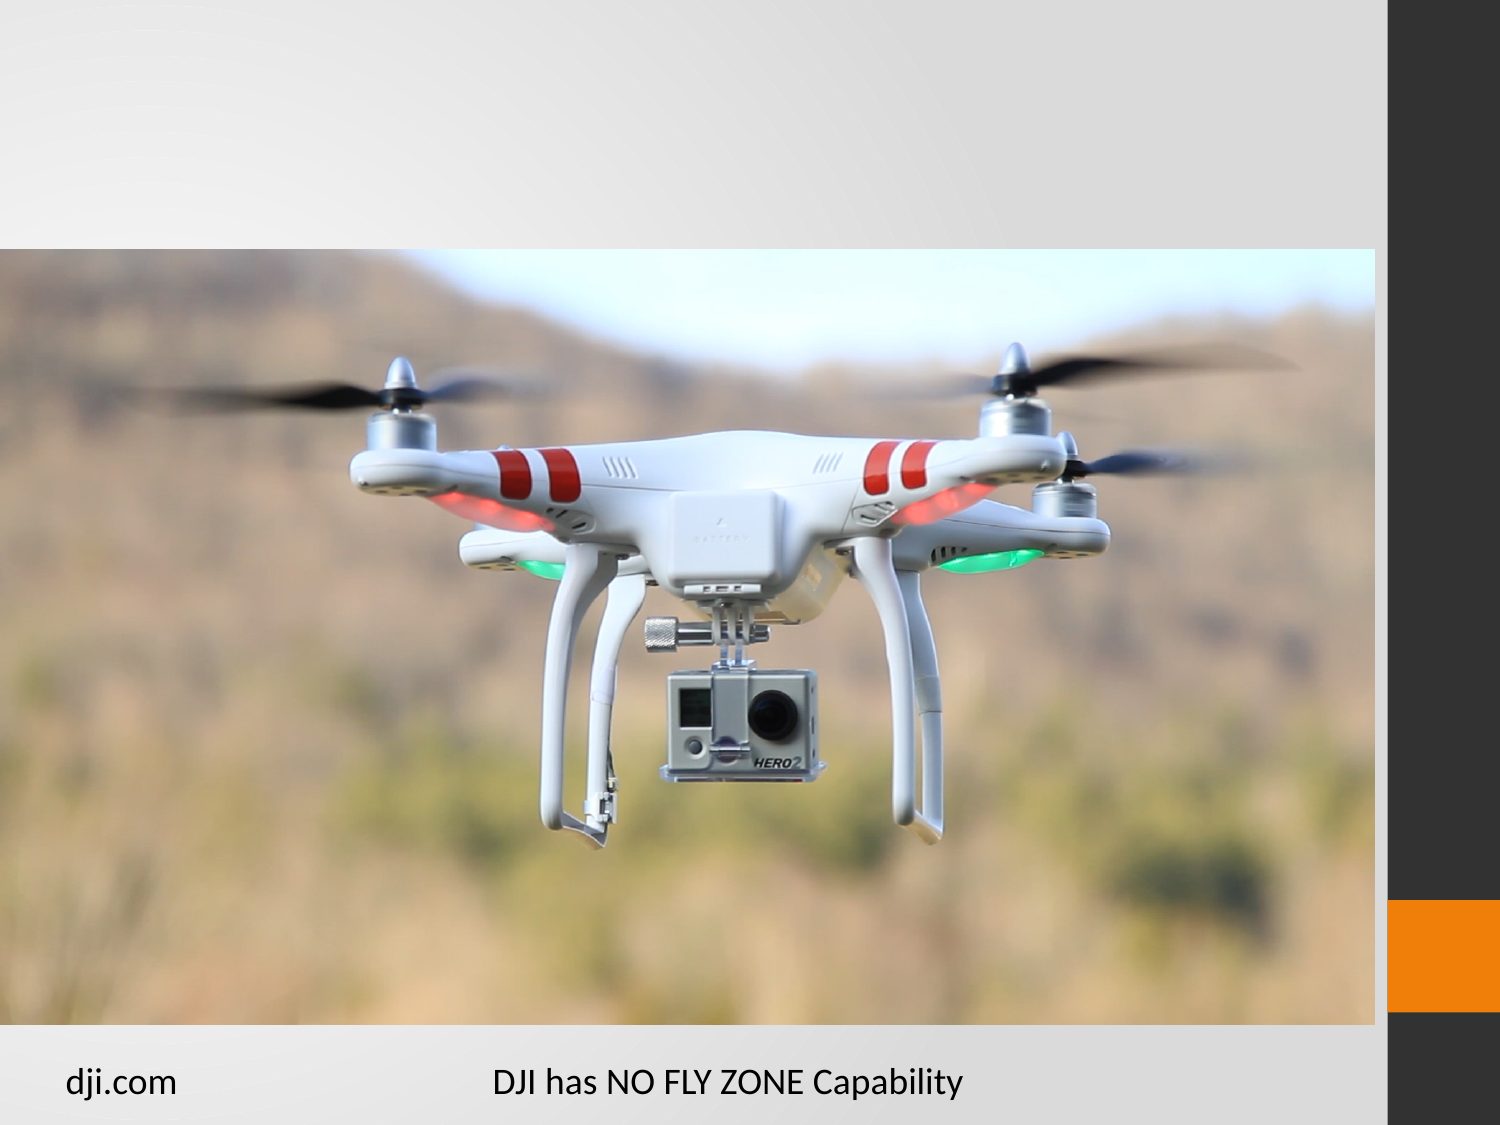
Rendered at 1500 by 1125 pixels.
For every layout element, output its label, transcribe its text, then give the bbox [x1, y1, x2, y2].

text_box DJI has NO FLY ZONE Capability [477, 1049, 979, 1110]
text_box dji.com [50, 1049, 193, 1110]
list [0, 249, 1376, 1026]
